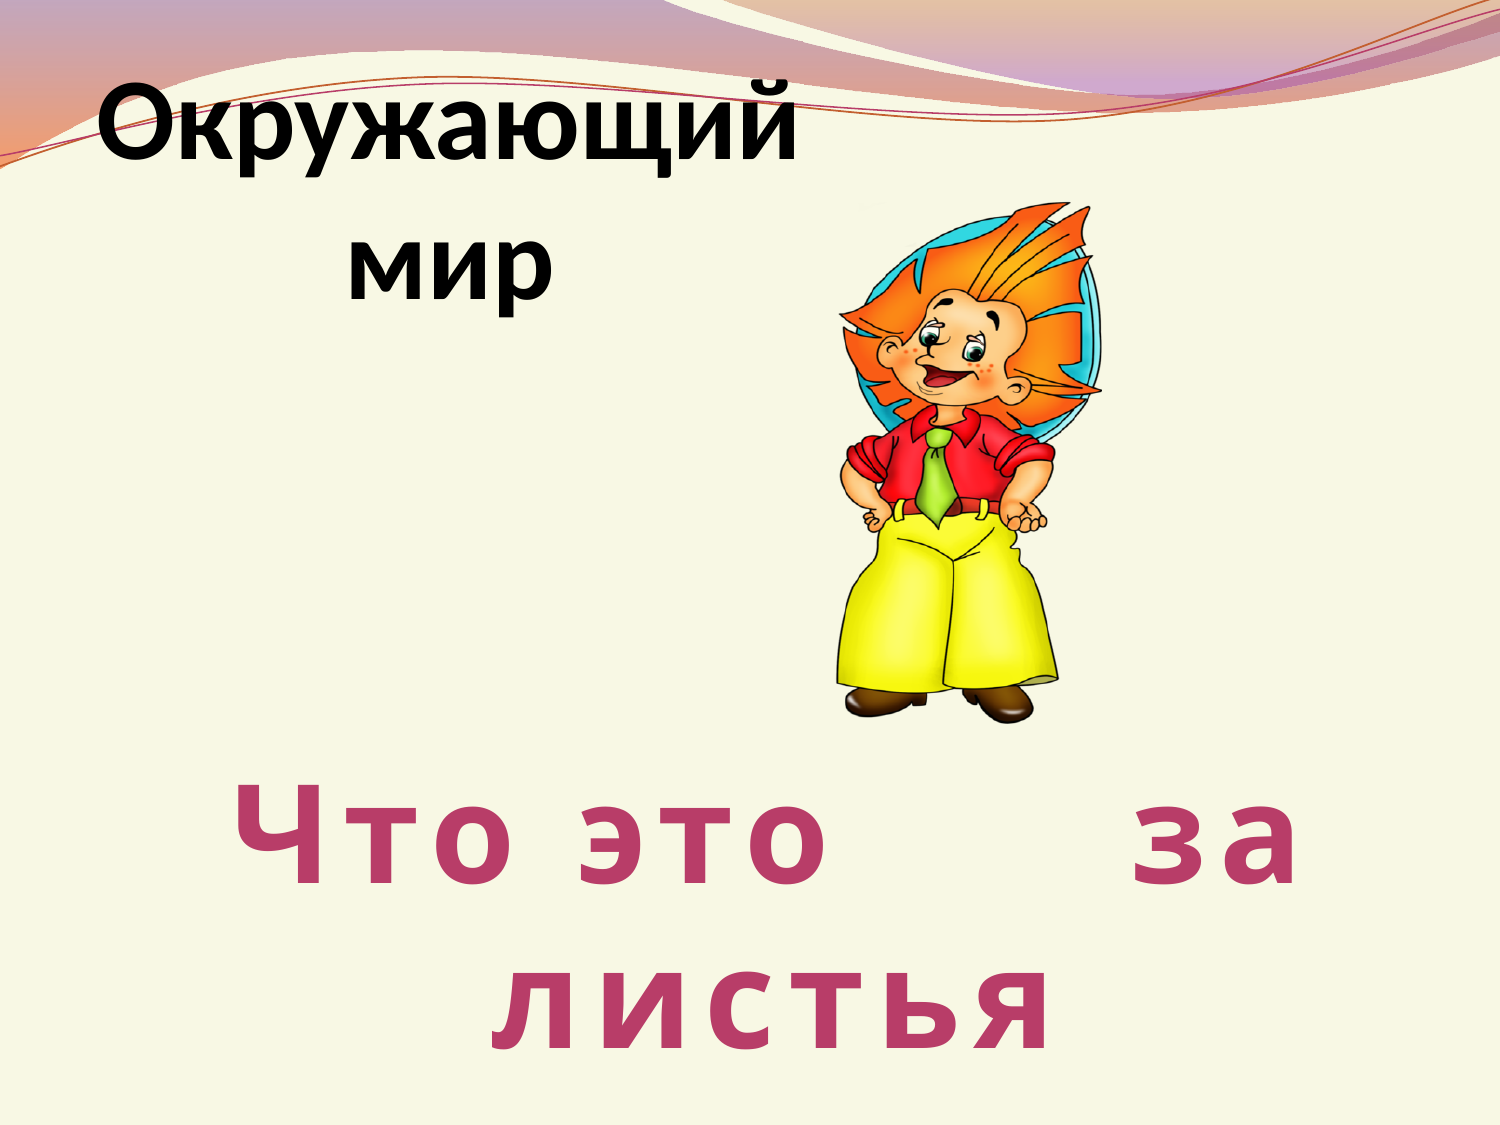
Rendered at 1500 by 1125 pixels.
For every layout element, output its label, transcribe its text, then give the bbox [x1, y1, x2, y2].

title Окружающий мир [23, 23, 879, 324]
subtitle Что это за листья [128, 738, 1430, 994]
picture [831, 198, 1102, 727]
